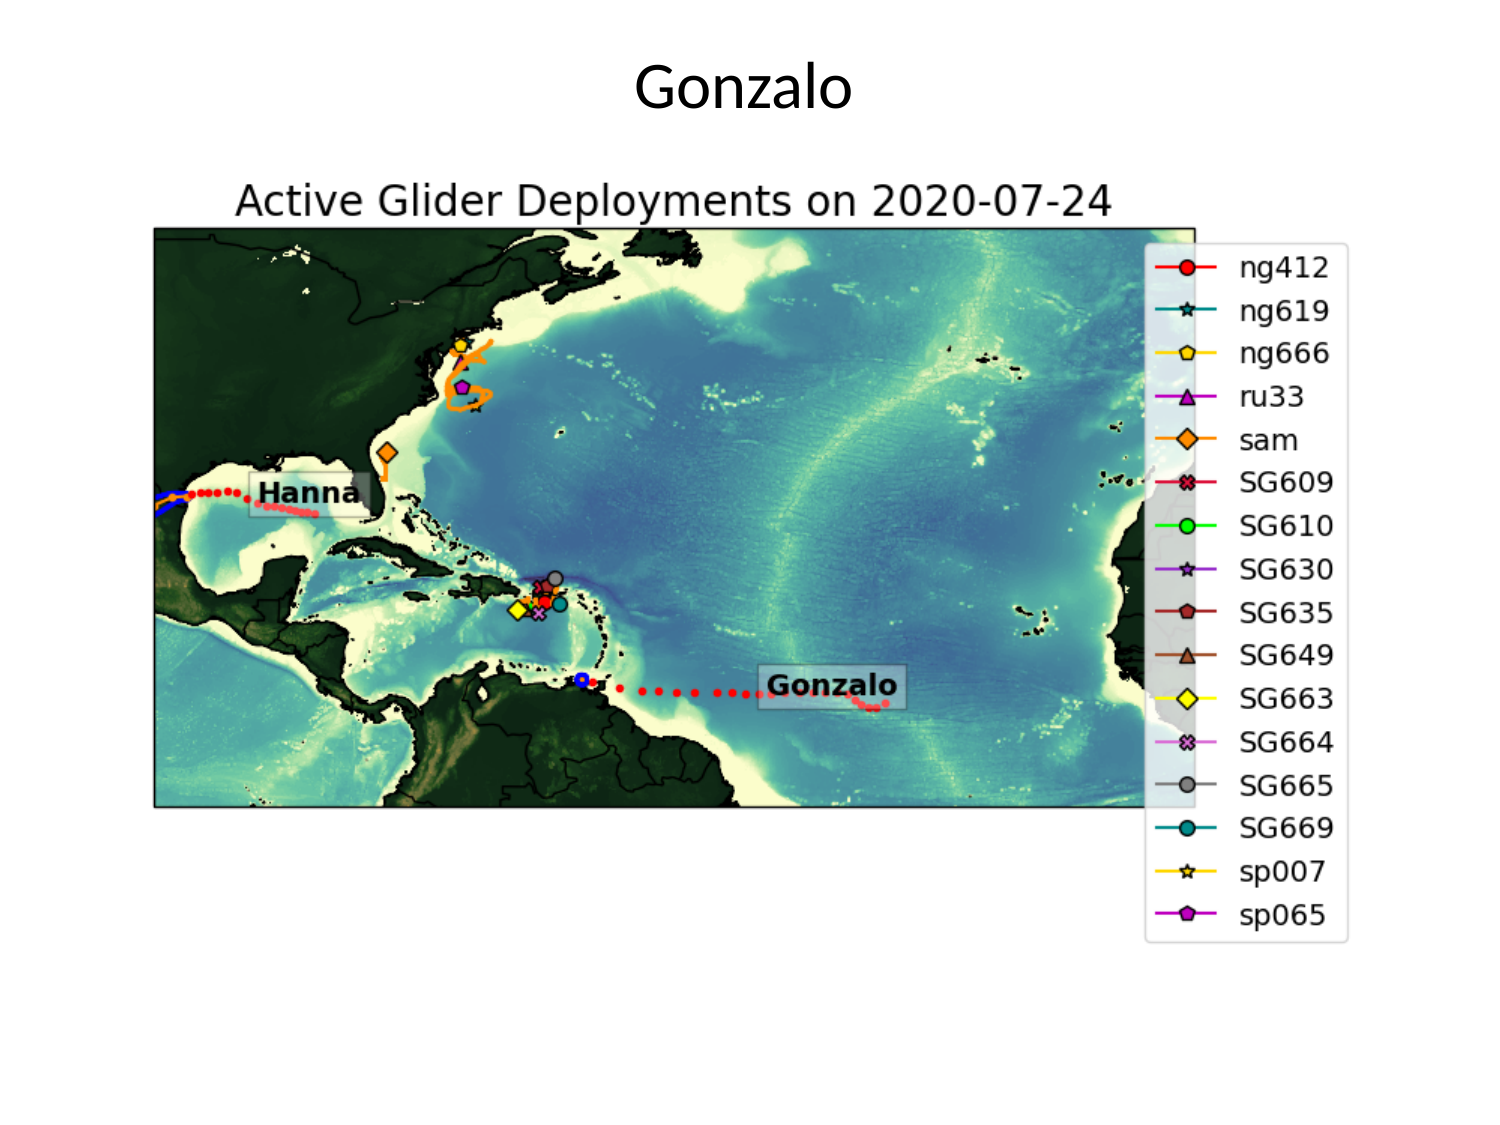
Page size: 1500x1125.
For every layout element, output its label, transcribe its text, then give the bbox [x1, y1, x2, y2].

picture [139, 168, 1361, 957]
text_box Gonzalo [619, 34, 870, 130]
